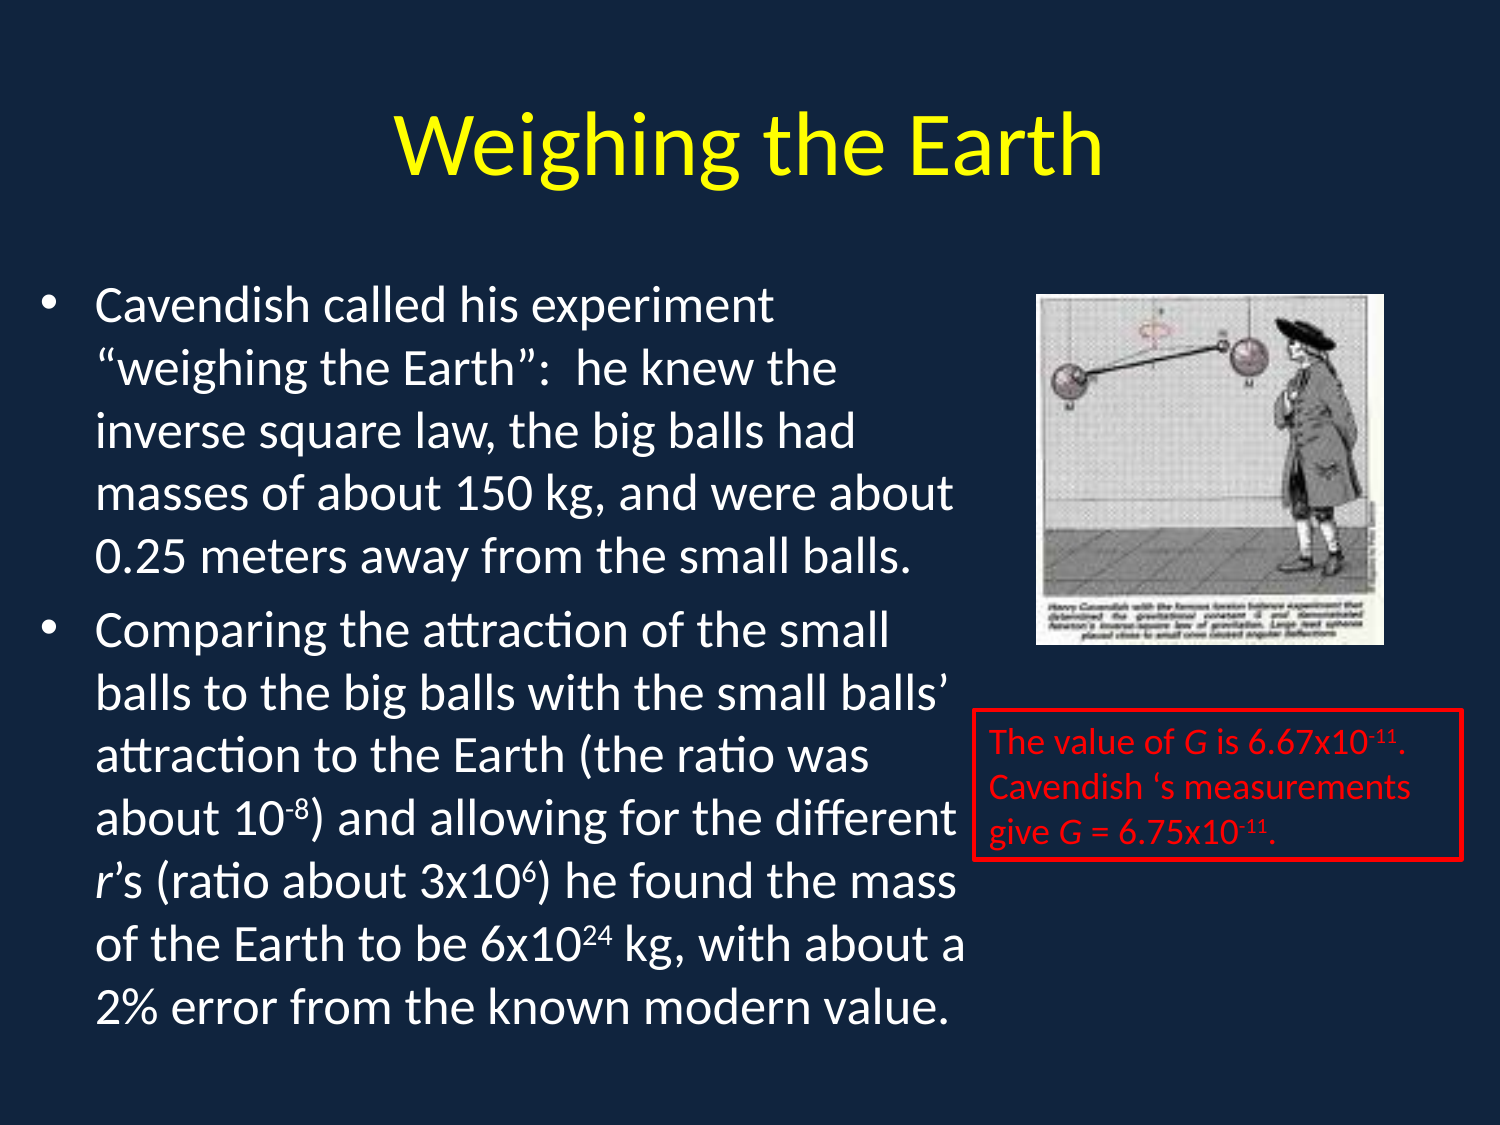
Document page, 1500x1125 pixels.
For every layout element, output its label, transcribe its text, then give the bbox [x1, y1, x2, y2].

text_box The value of G is 6.67x10-11. Cavendish ‘s measurements give G = 6.75x10-11. [974, 709, 1462, 860]
title Weighing the Earth [75, 45, 1425, 233]
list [1036, 293, 1385, 645]
list Cavendish called his experiment “weighing the Earth”: he knew the inverse square law, the big balls had masses of about 150 kg, and were about 0.25 meters away from the small balls. Comparing the attraction of the small balls to the big balls with the small balls’ attraction to the Earth (the ratio was about 10-8) and allowing for the different r’s (ratio about 3x106) he found the mass of the Earth to be 6x1024 kg, with about a 2% error from the known modern value. [24, 262, 988, 1088]
